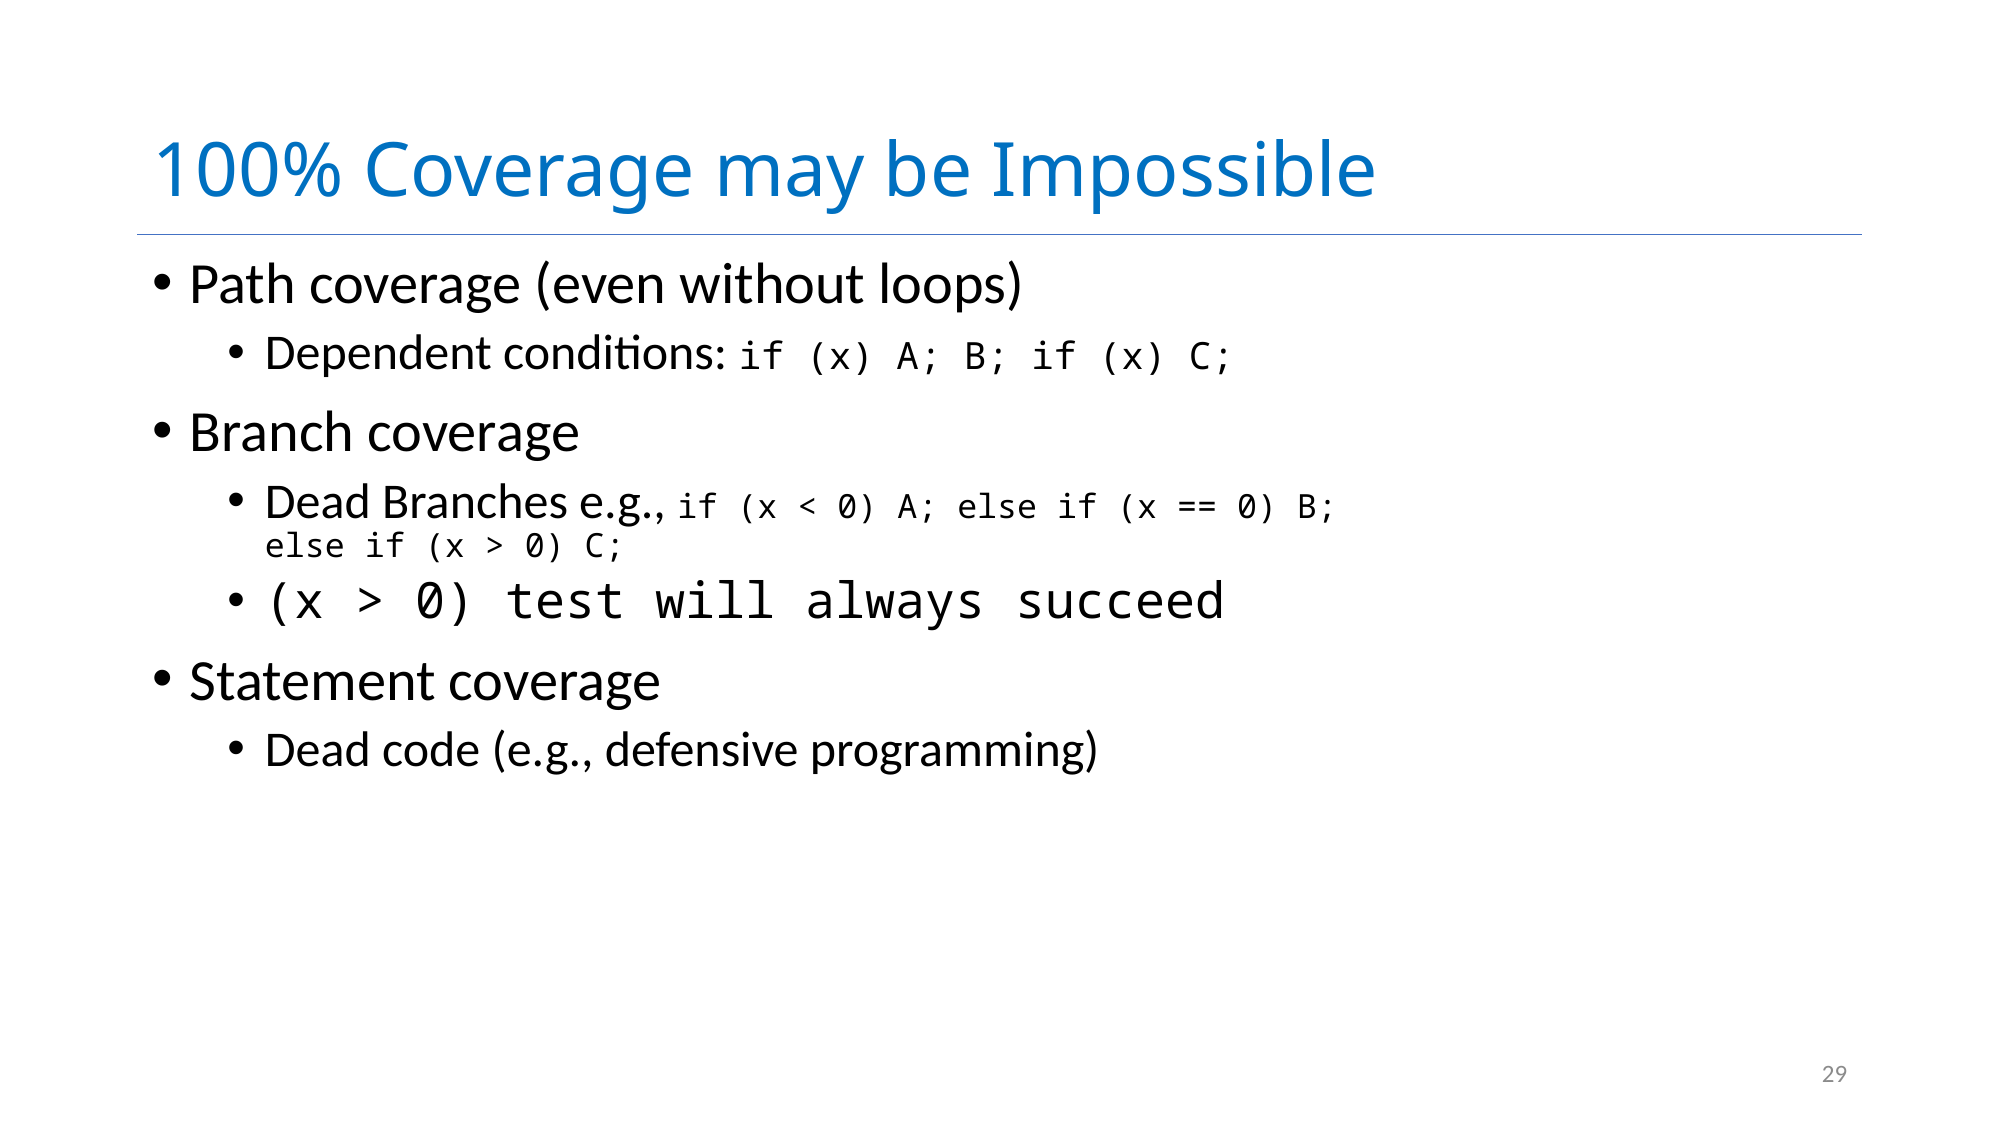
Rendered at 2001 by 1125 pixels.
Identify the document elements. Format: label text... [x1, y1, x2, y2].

slide_number 29 [1412, 1042, 1863, 1103]
title 100% Coverage may be Impossible [137, 3, 1863, 221]
list Path coverage (even without loops) Dependent conditions: if (x) A; B; if (x) C; Branch coverage Dead Branches e.g., if (x < 0) A; else if (x == 0) B; else if (x > 0) C; (x > 0) test will always succeed Statement coverage Dead code (e.g., defensive programming) [137, 246, 1432, 960]
